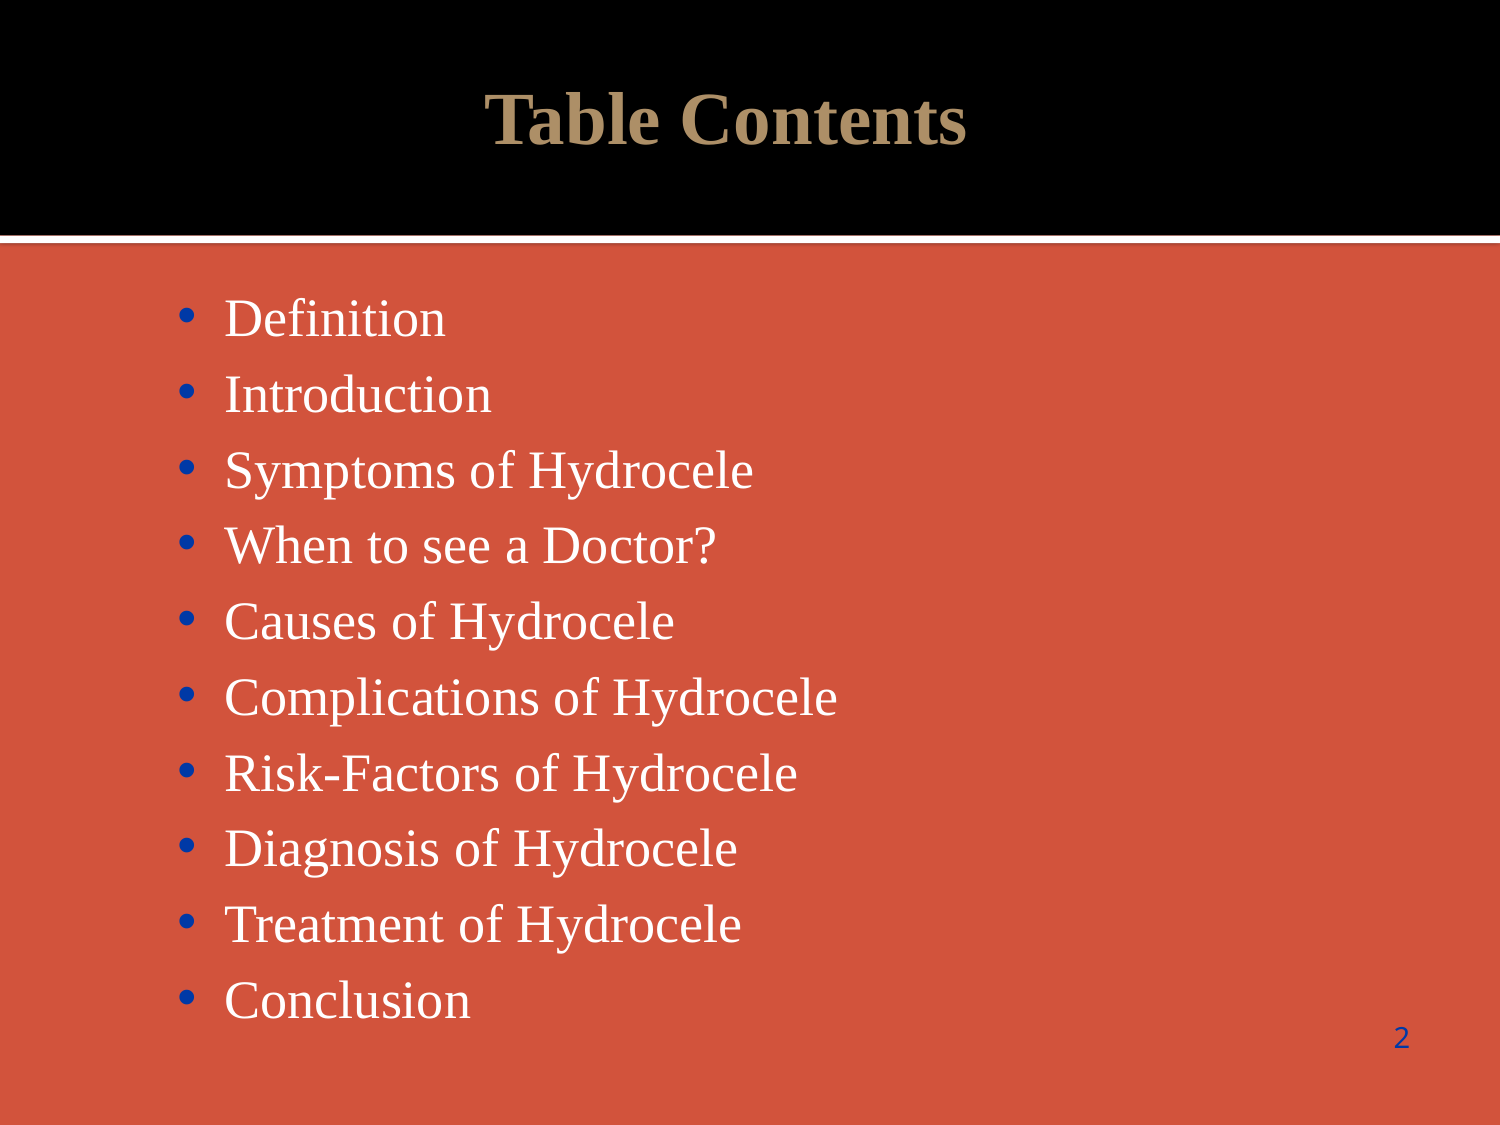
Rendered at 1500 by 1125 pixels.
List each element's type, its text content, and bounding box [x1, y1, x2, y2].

text_box Table Contents [337, 62, 1116, 168]
text_box 2 [1074, 1012, 1425, 1073]
text_box Definition Introduction Symptoms of Hydrocele When to see a Doctor? Causes of Hydrocele Complications of Hydrocele Risk-Factors of Hydrocele Diagnosis of Hydrocele Treatment of Hydrocele Conclusion [87, 274, 1438, 863]
